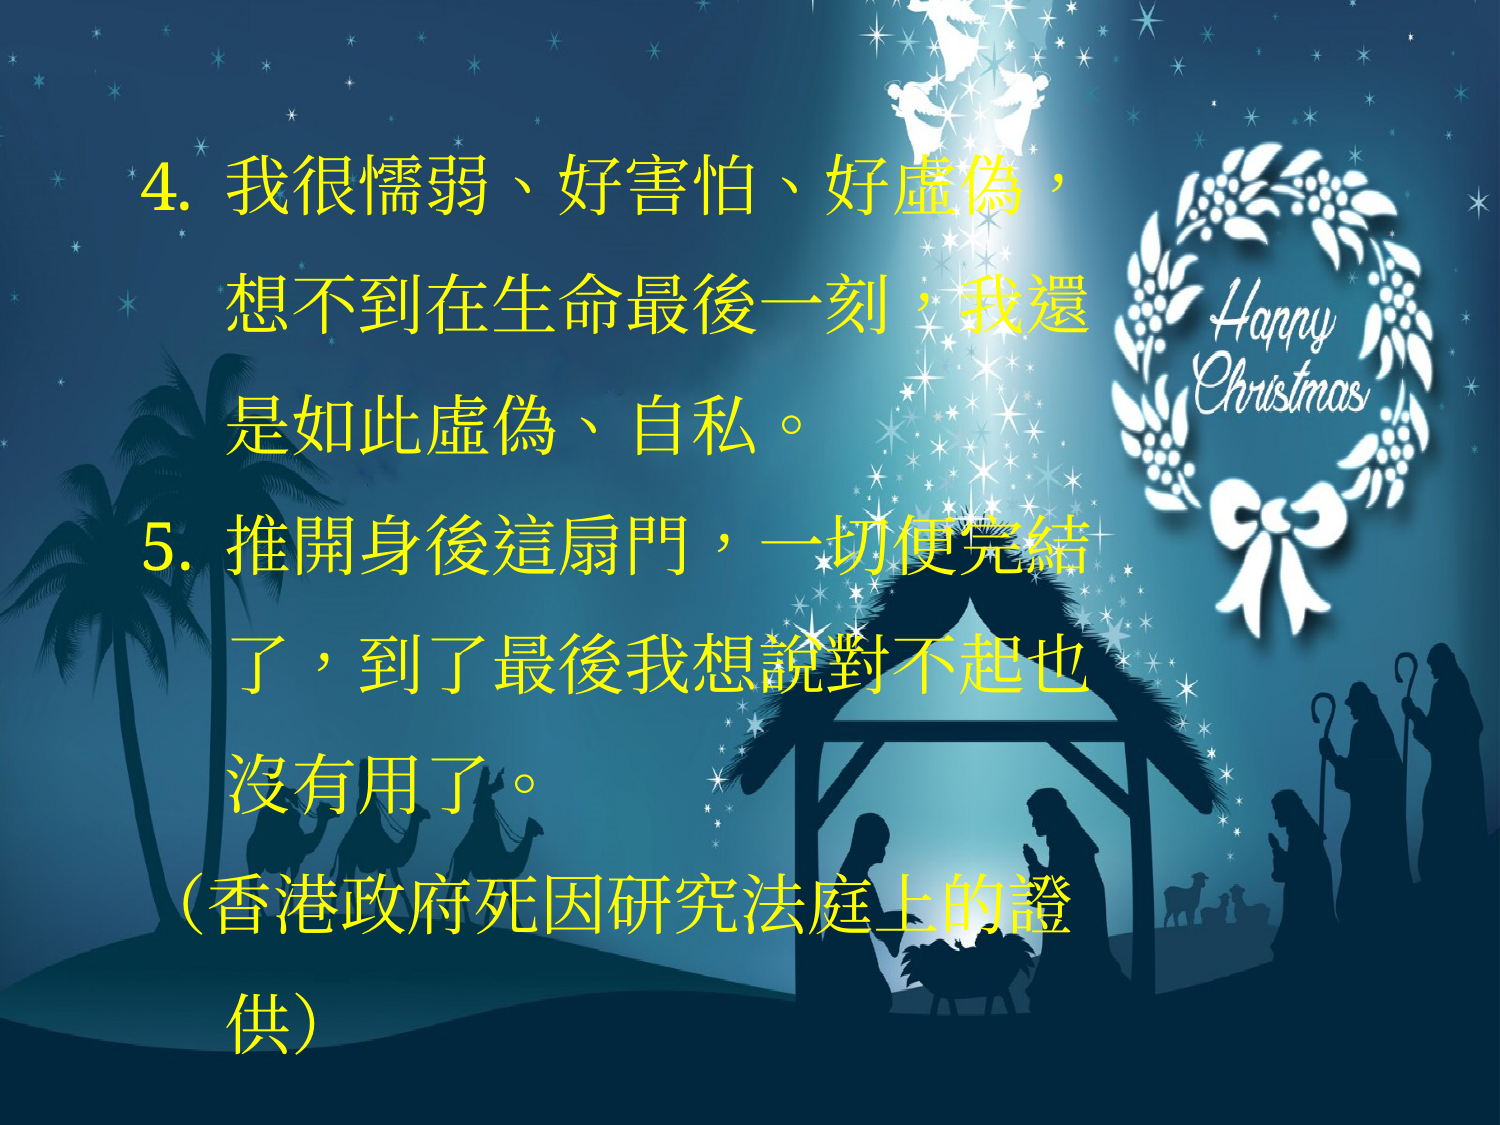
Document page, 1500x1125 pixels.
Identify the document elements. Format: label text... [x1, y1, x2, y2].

picture [0, 0, 1500, 1125]
text_box 我很懦弱、好害怕、好虛偽，想不到在生命最後一刻，我還是如此虛偽、自私。 推開身後這扇門，一切便完結了，到了最後我想說對不起也沒有用了。 （香港政府死因研究法庭上的證供） [50, 96, 1164, 1071]
